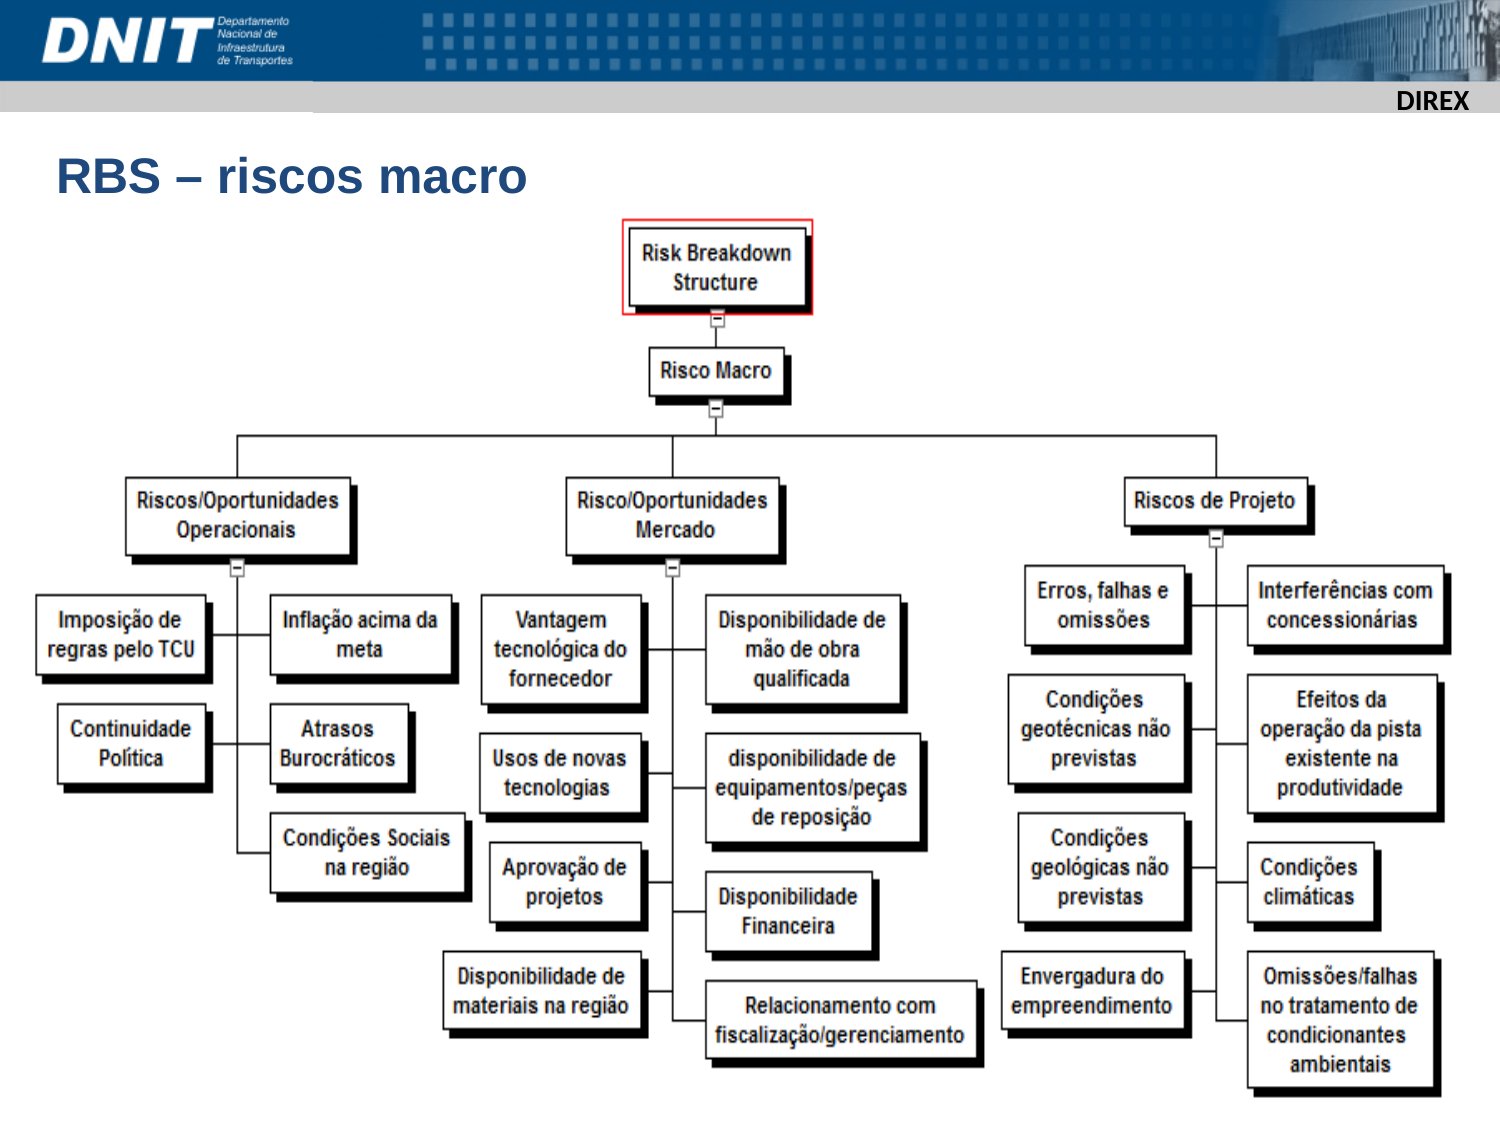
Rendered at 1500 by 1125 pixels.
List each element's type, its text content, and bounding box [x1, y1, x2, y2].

text_box RBS – riscos macro [41, 136, 1293, 210]
picture [0, 0, 1500, 113]
picture [29, 211, 1480, 1125]
